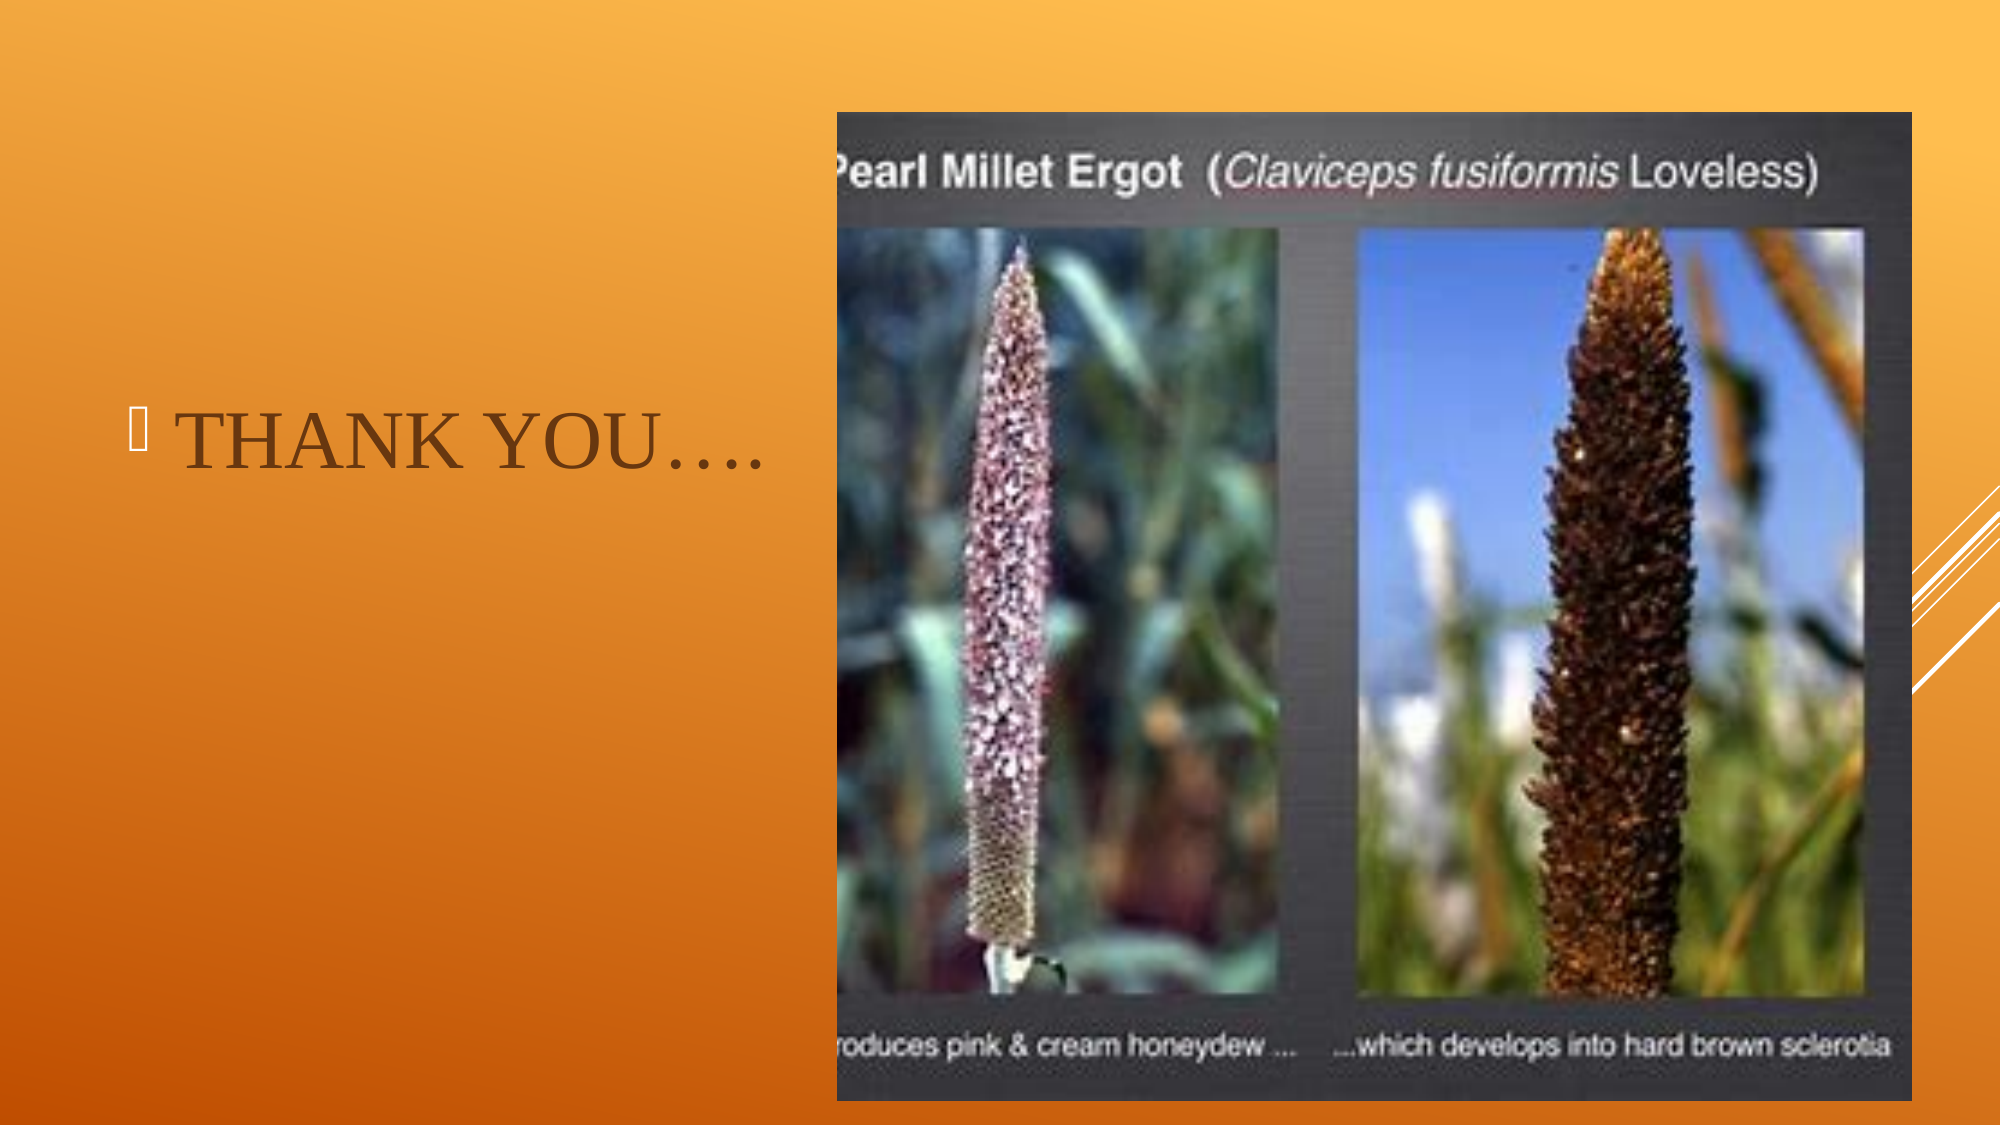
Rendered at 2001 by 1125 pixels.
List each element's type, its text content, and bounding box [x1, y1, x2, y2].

picture [837, 112, 1912, 1101]
list THANK YOU…. [112, 112, 837, 759]
